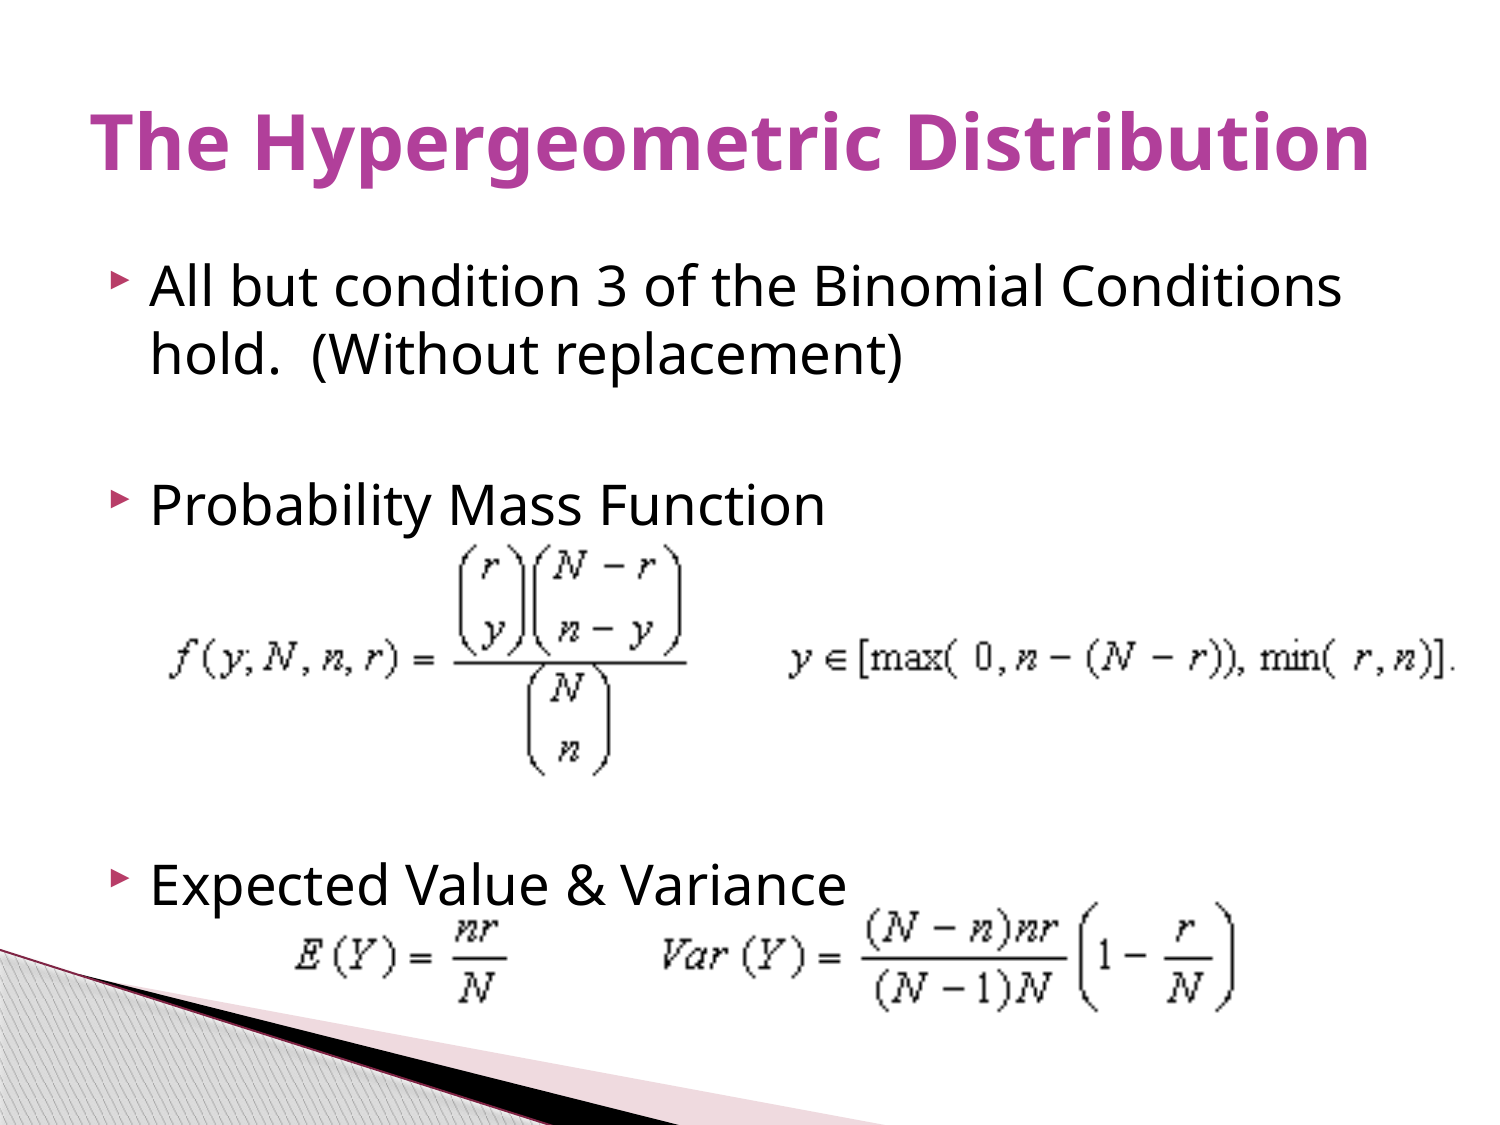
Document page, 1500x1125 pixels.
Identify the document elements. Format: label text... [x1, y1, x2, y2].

picture [287, 894, 1253, 1026]
title The Hypergeometric Distribution [75, 45, 1425, 233]
picture [159, 537, 1473, 788]
list All but condition 3 of the Binomial Conditions hold. (Without replacement) Probability Mass Function Expected Value & Variance [75, 243, 1425, 986]
